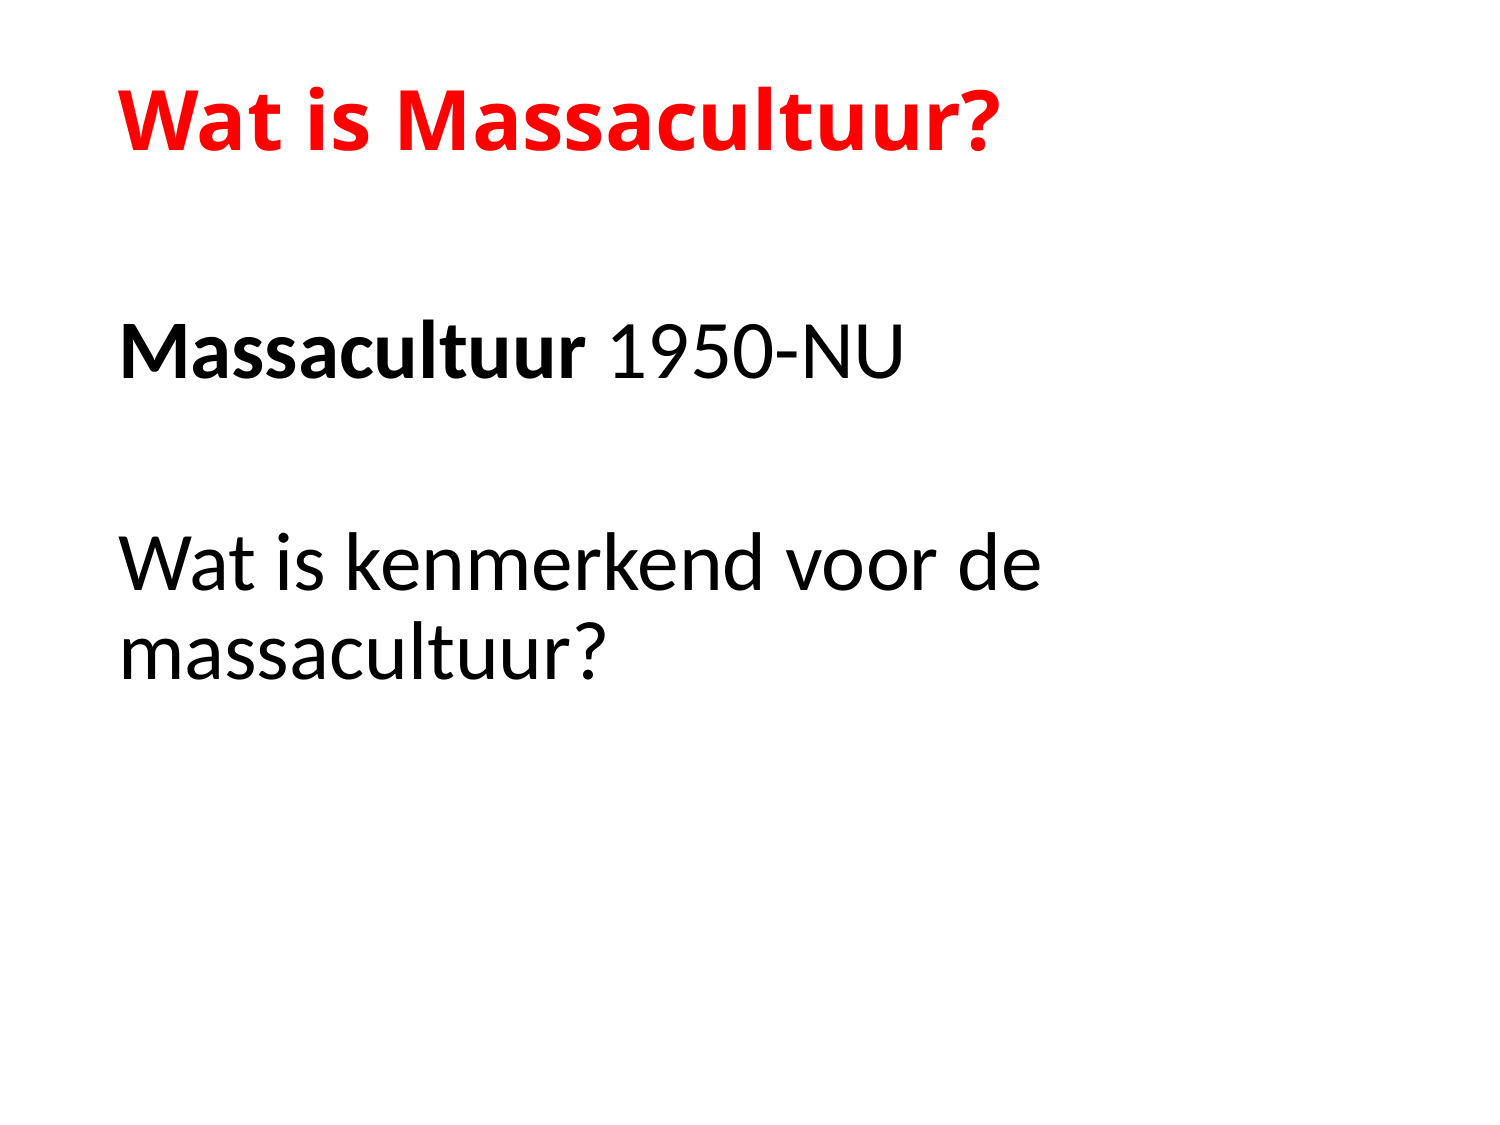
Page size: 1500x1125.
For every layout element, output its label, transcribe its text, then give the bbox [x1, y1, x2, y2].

list Massacultuur 1950-NU Wat is kenmerkend voor de massacultuur? [103, 299, 1397, 1014]
title Wat is Massacultuur? [103, 59, 1397, 278]
